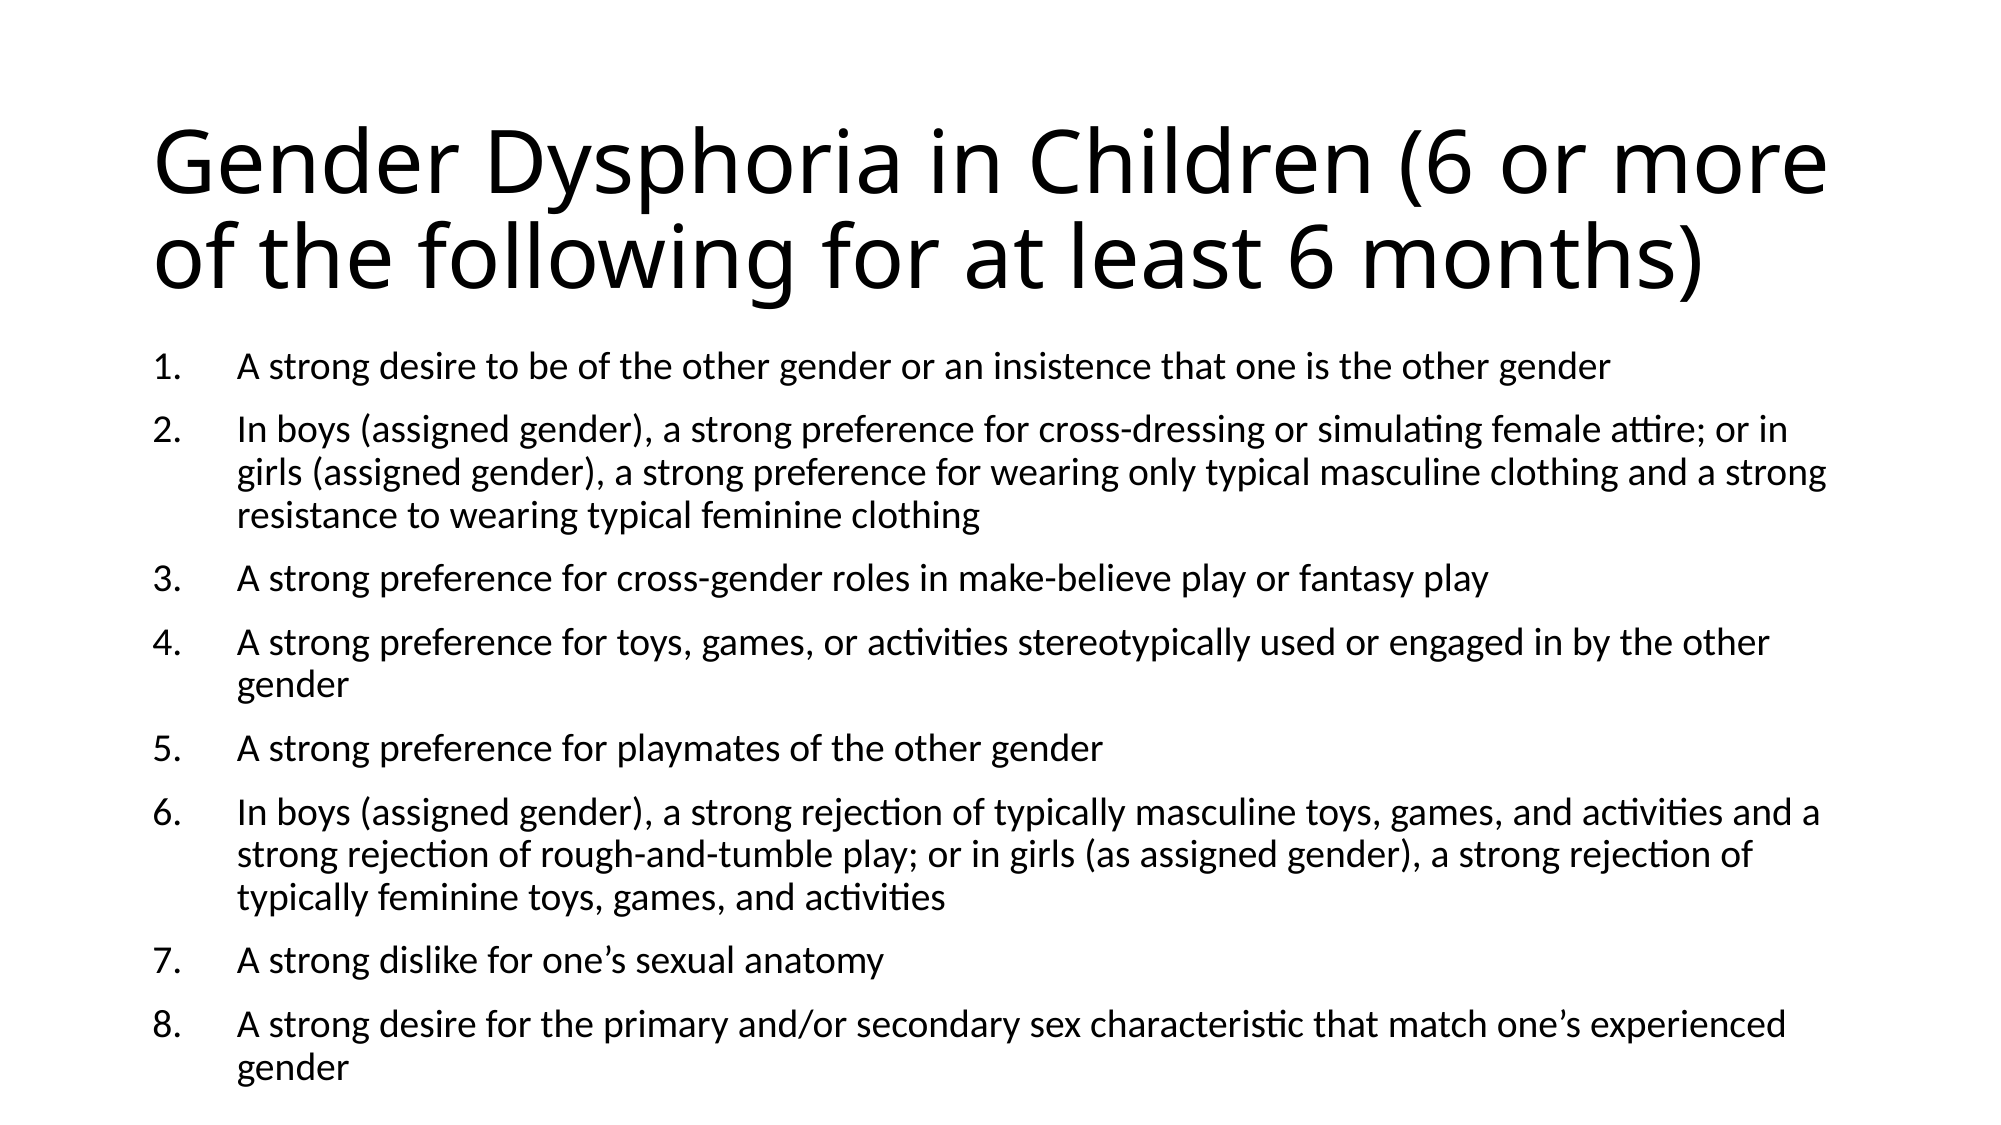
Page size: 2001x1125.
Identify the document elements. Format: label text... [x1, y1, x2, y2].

list A strong desire to be of the other gender or an insistence that one is the other gender In boys (assigned gender), a strong preference for cross-dressing or simulating female attire; or in girls (assigned gender), a strong preference for wearing only typical masculine clothing and a strong resistance to wearing typical feminine clothing A strong preference for cross-gender roles in make-believe play or fantasy play A strong preference for toys, games, or activities stereotypically used or engaged in by the other gender A strong preference for playmates of the other gender In boys (assigned gender), a strong rejection of typically masculine toys, games, and activities and a strong rejection of rough-and-tumble play; or in girls (as assigned gender), a strong rejection of typically feminine toys, games, and activities A strong dislike for one’s sexual anatomy A strong desire for the primary and/or secondary sex characteristic that match one’s experienced gender [137, 337, 1863, 1072]
title Gender Dysphoria in Children (6 or more of the following for at least 6 months) [137, 103, 1863, 322]
